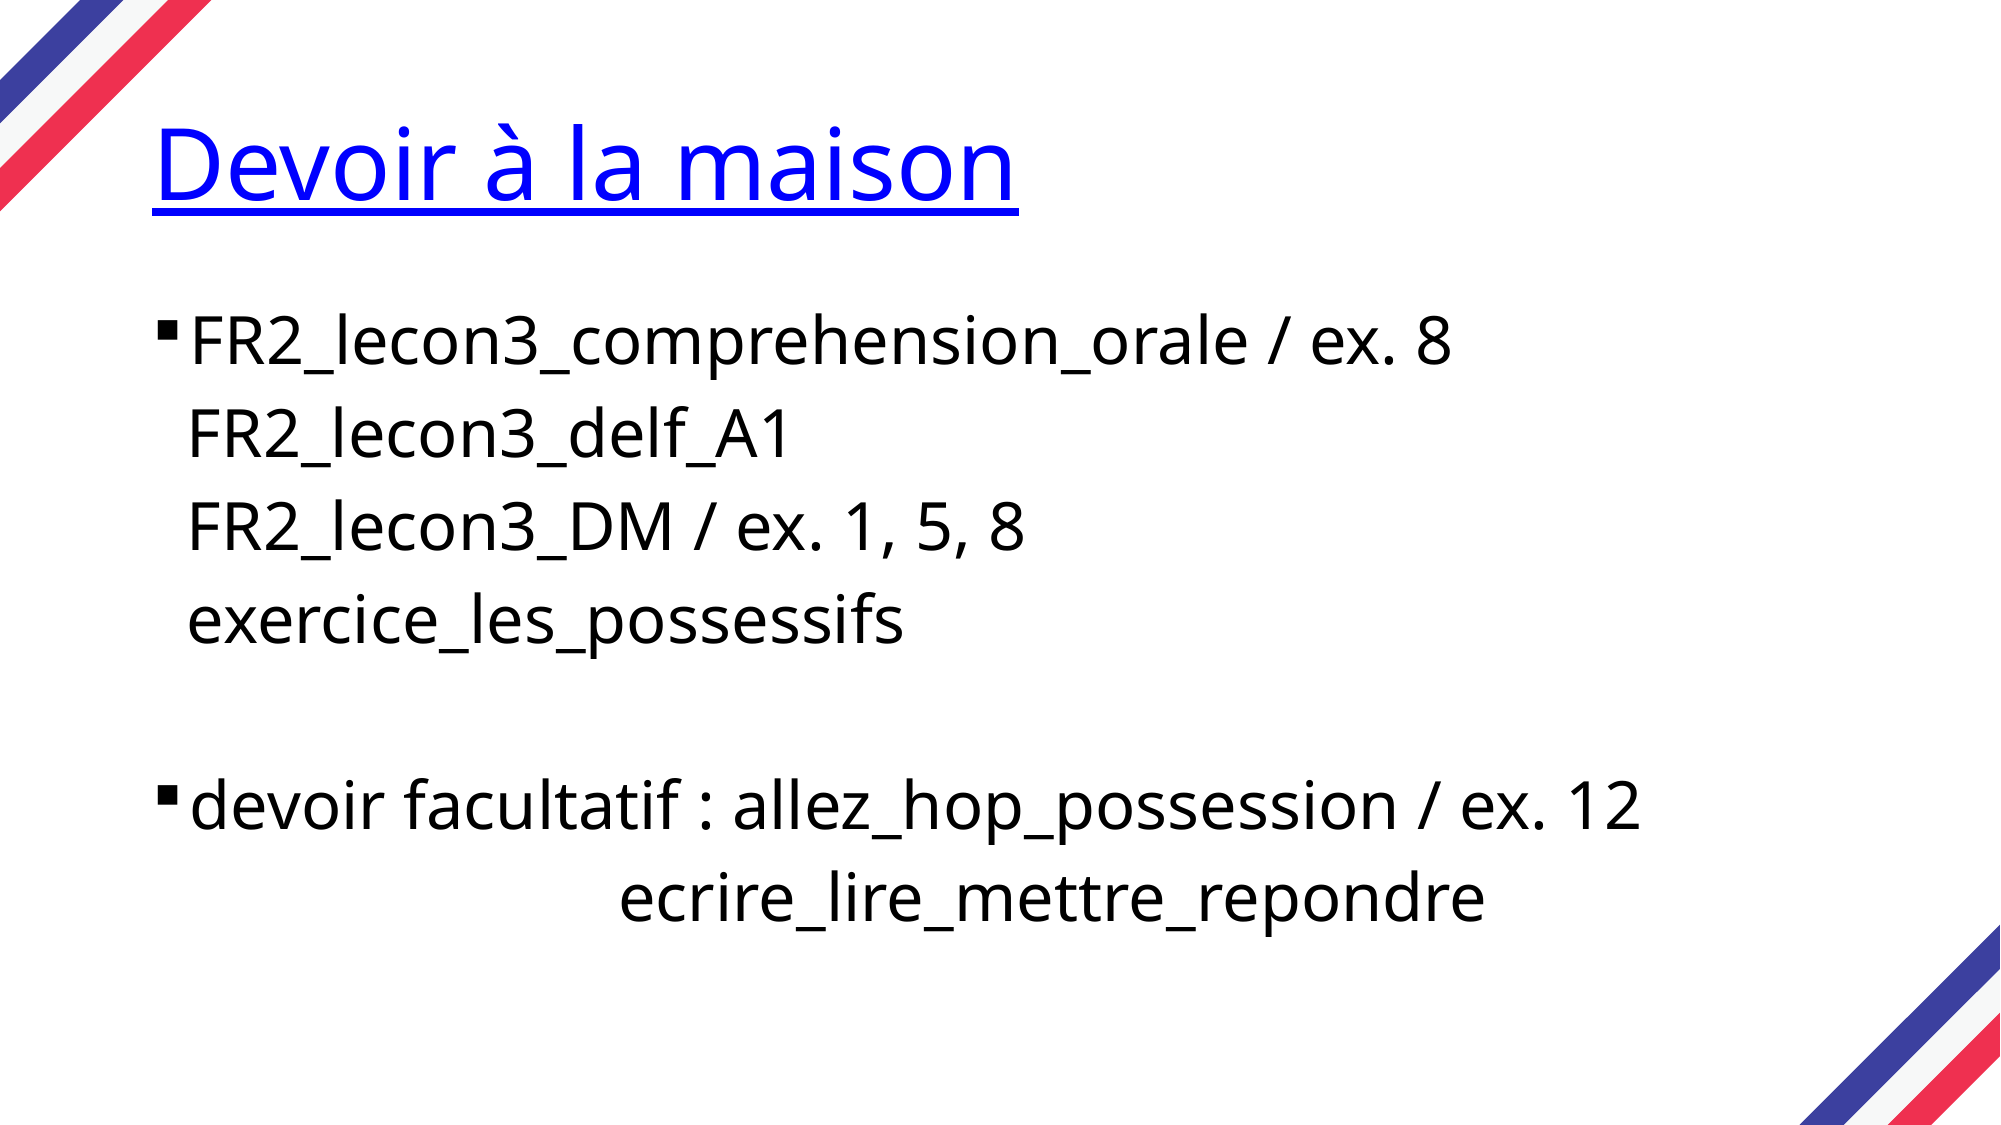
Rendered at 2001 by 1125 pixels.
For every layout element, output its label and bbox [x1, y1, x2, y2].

text_box [0, 0, 2000, 1125]
